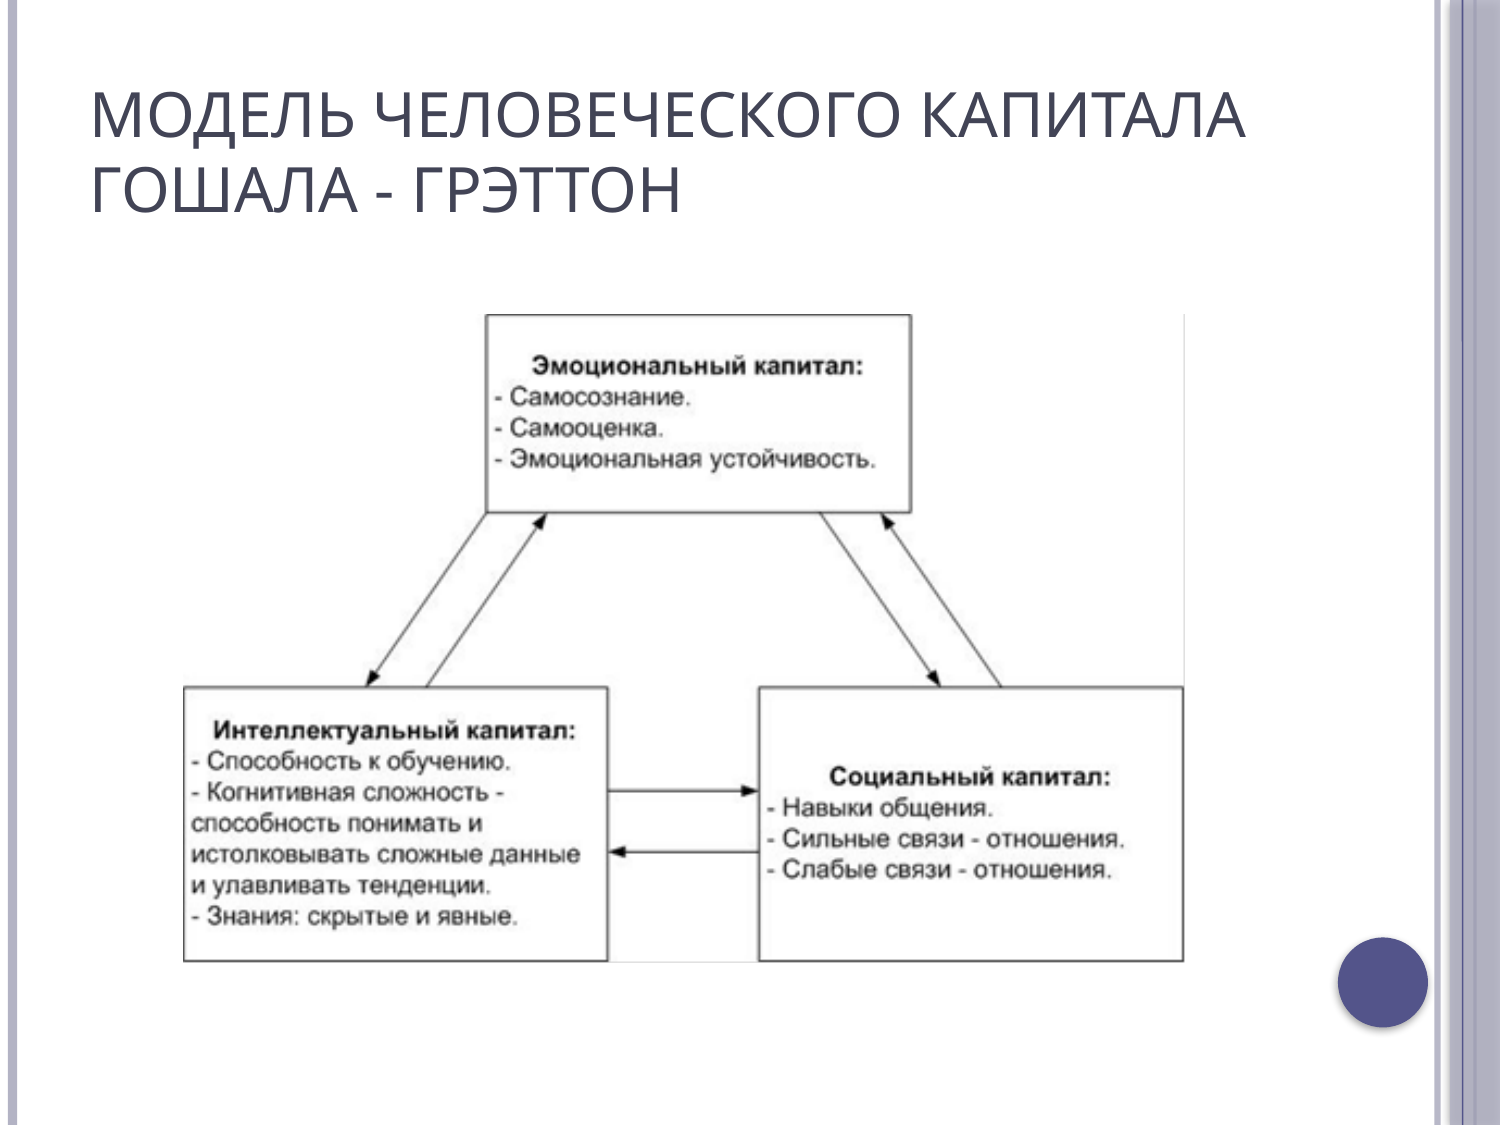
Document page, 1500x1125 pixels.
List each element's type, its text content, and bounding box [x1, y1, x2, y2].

title Модель человеческого капитала Гошала - Грэттон [75, 45, 1300, 233]
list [182, 313, 1188, 965]
